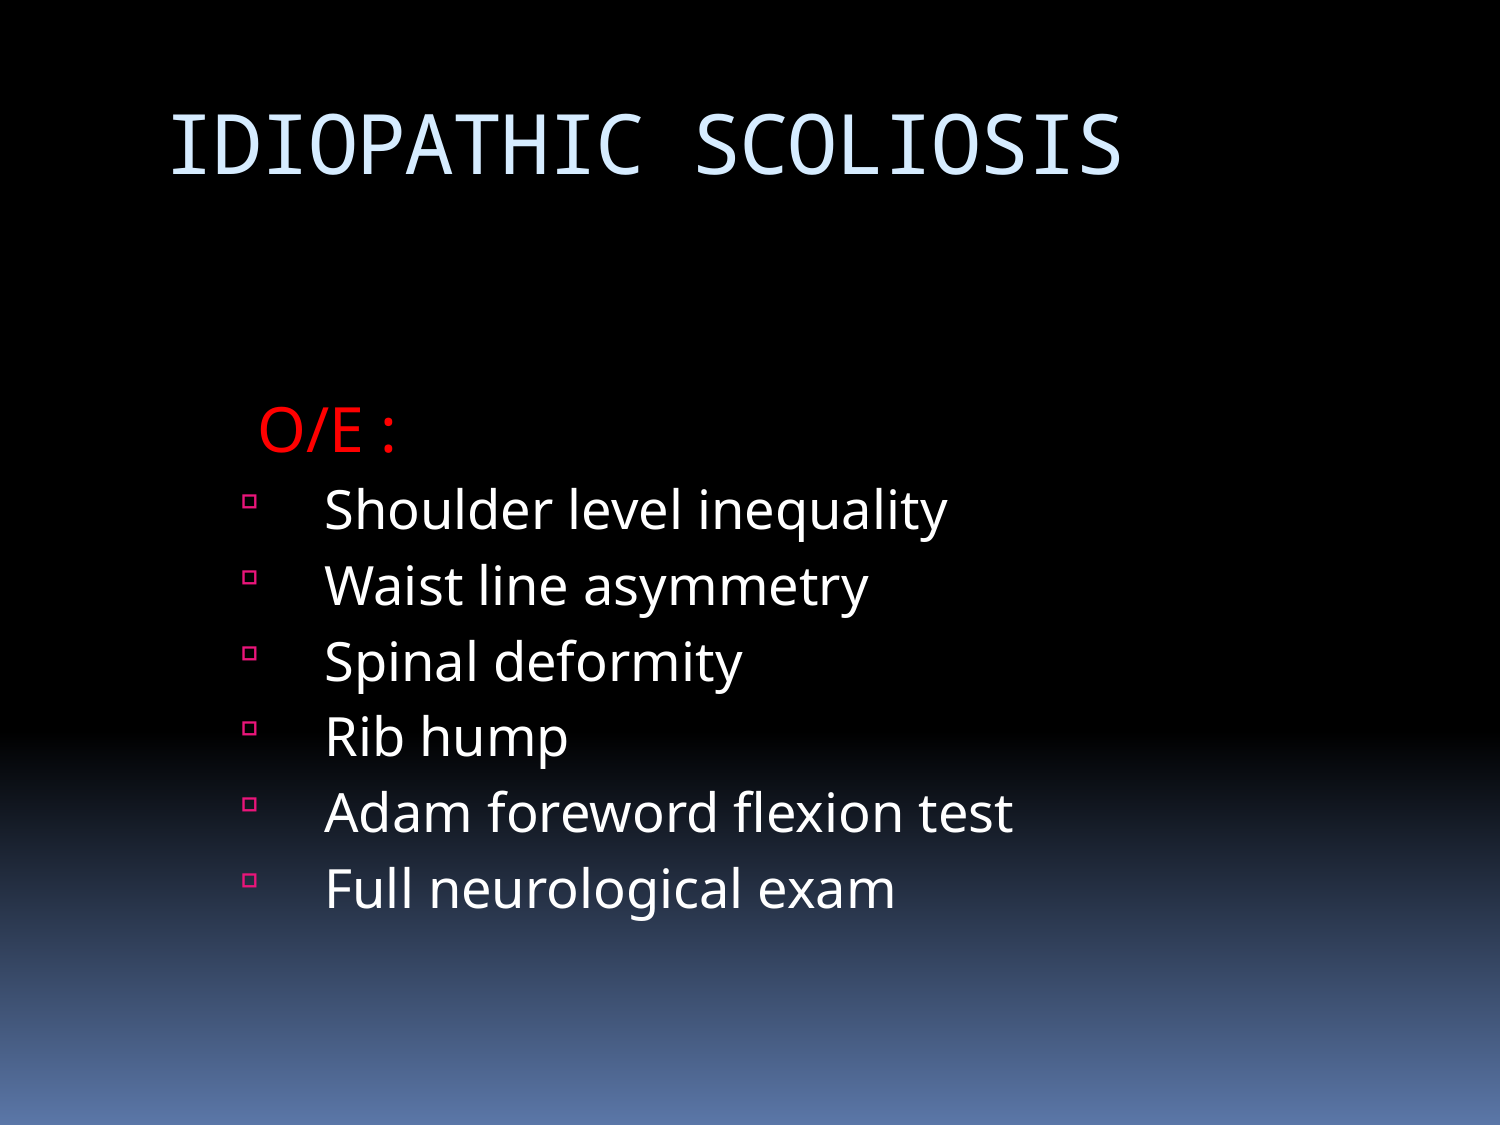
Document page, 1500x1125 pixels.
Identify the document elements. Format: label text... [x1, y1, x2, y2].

list O/E : Shoulder level inequality Waist line asymmetry Spinal deformity Rib hump Adam foreword flexion test Full neurological exam [149, 292, 1426, 1043]
title IDIOPATHIC SCOLIOSIS [150, 84, 1425, 235]
